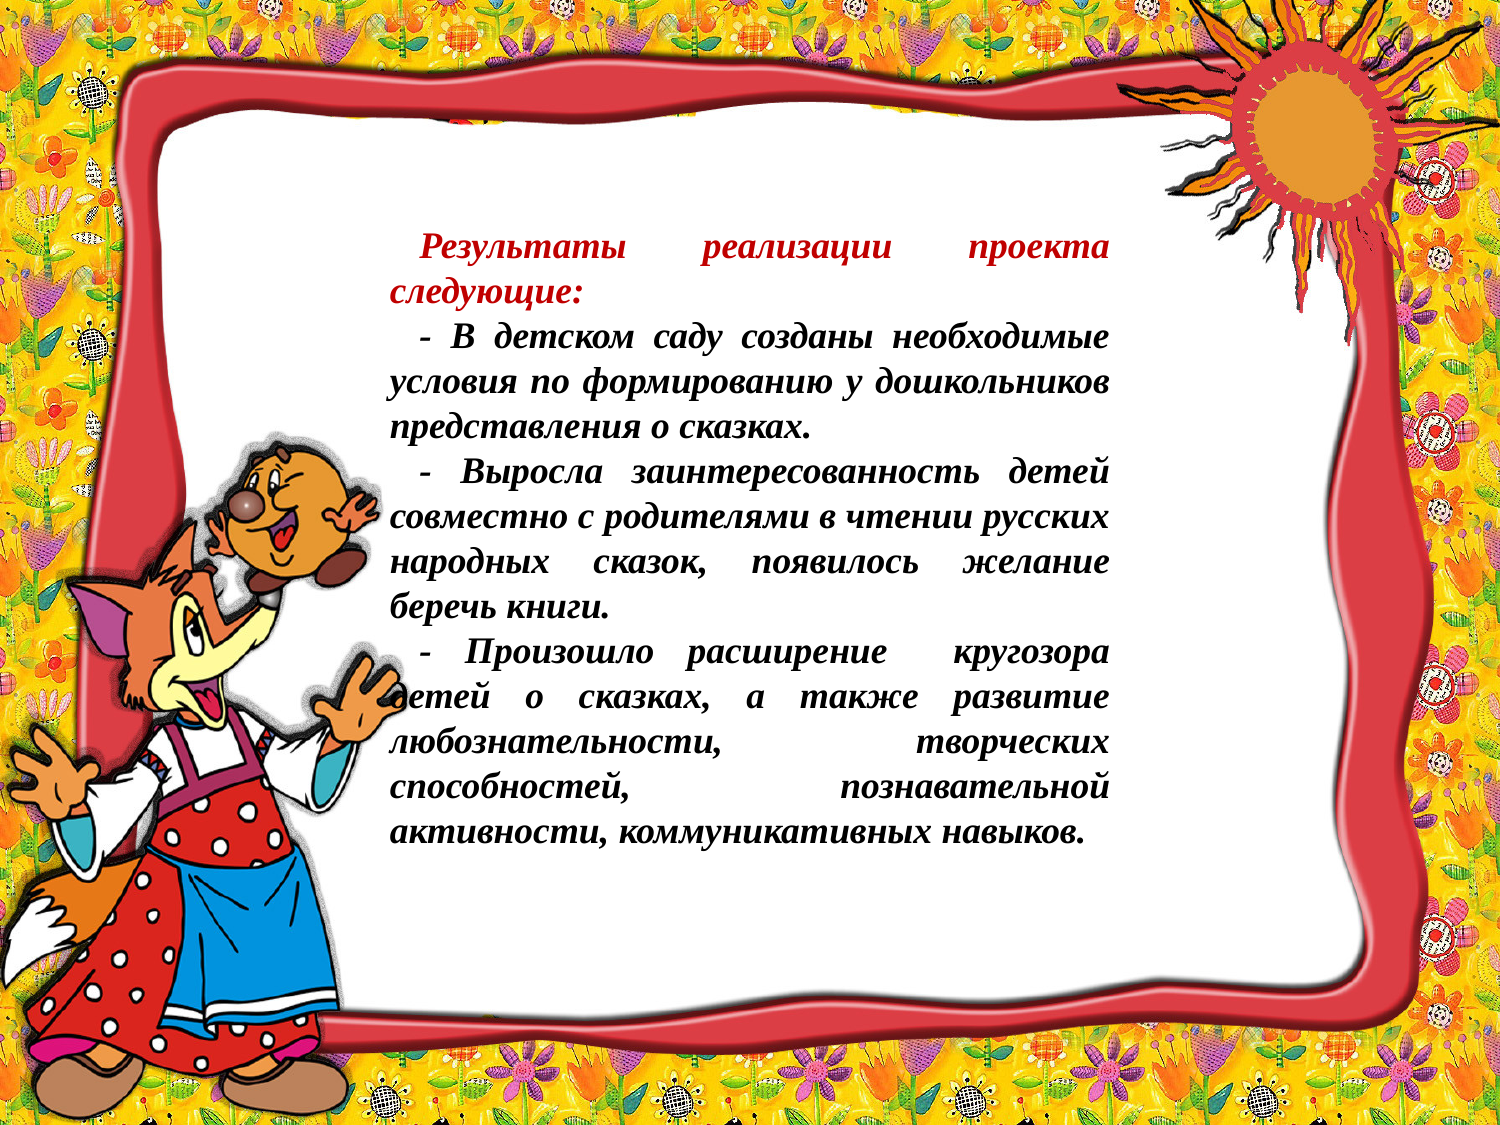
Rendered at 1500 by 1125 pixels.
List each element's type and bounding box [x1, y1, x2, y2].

list [0, 0, 1500, 1125]
